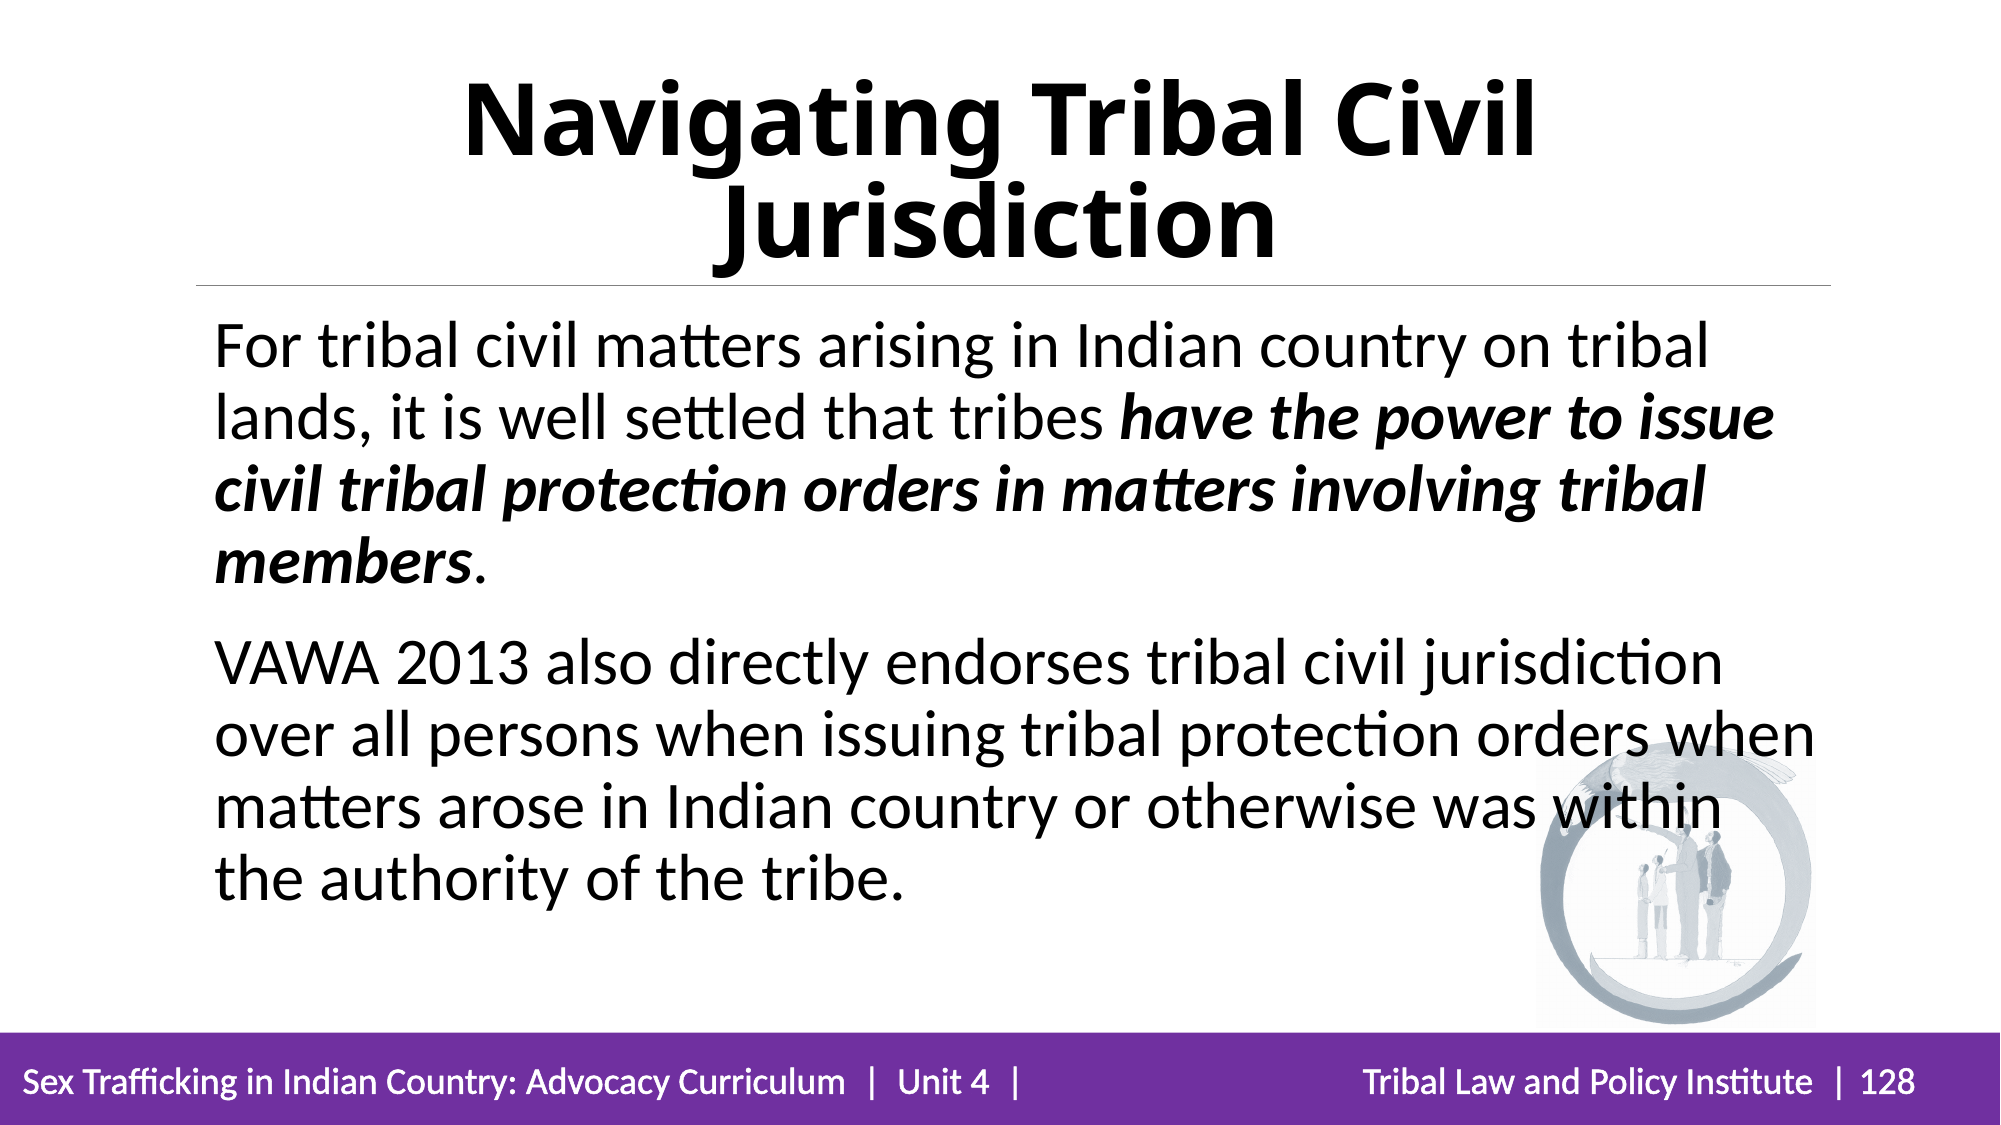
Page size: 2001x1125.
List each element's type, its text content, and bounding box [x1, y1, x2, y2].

footer Sex Trafficking in Indian Country: Advocacy Curriculum | Unit 4 | Tribal Law and Policy Institute | 128 [0, 1032, 2000, 1125]
picture [1536, 738, 1816, 1029]
title Navigating Tribal Civil Jurisdiction [174, 47, 1825, 285]
list For tribal civil matters arising in Indian country on tribal lands, it is well settled that tribes have the power to issue civil tribal protection orders in matters involving tribal members. VAWA 2013 also directly endorses tribal civil jurisdiction over all persons when issuing tribal protection orders when matters arose in Indian country or otherwise was within the authority of the tribe. [199, 302, 1825, 978]
